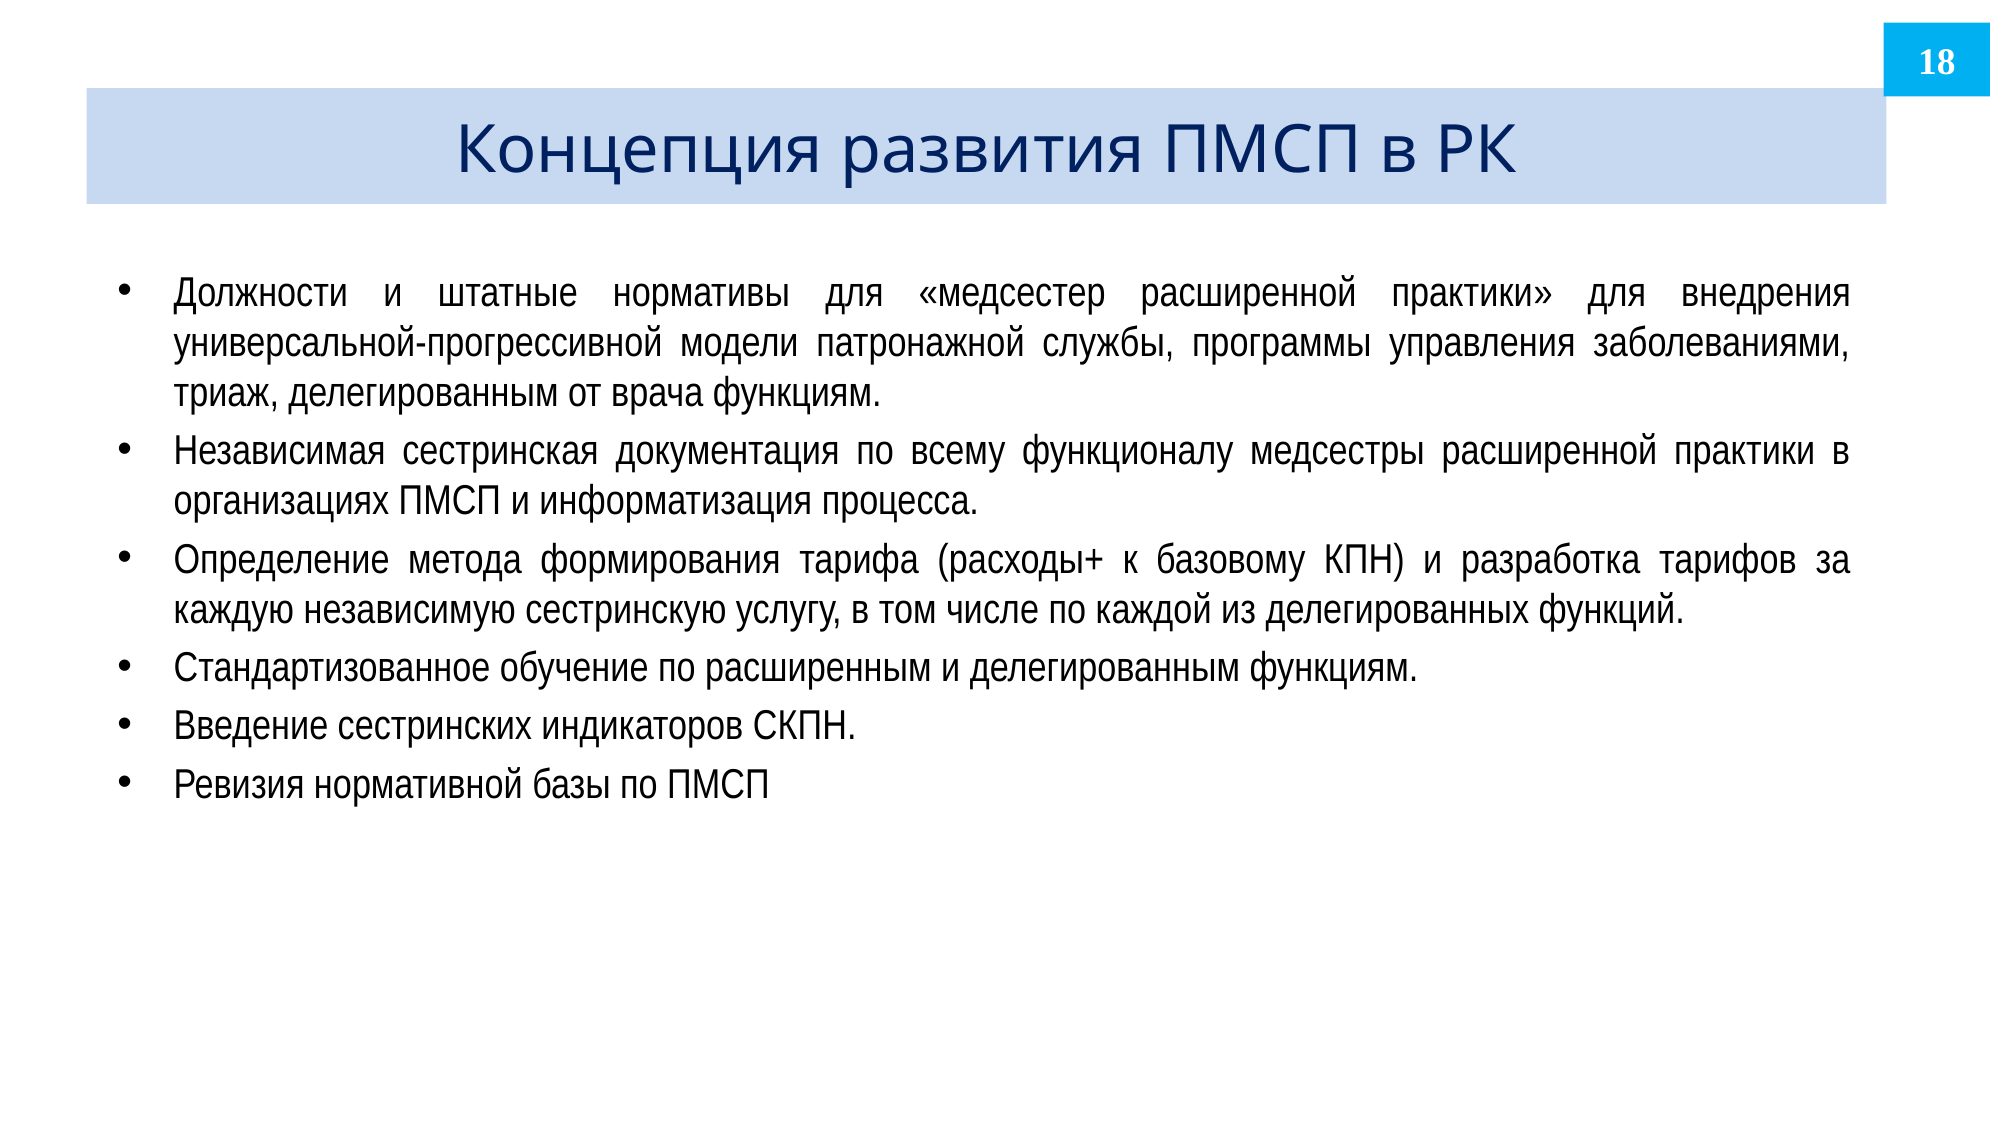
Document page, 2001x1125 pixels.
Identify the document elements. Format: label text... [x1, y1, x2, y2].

title Концепция развития ПМСП в РК [86, 88, 1887, 204]
list Должности и штатные нормативы для «медсестер расширенной практики» для внедрения универсальной-прогрессивной модели патронажной службы, программы управления заболеваниями, триаж, делегированным от врача функциям. Независимая сестринская документация по всему функционалу медсестры расширенной практики в организациях ПМСП и информатизация процесса. Определение метода формирования тарифа (расходы+ к базовому КПН) и разработка тарифов за каждую независимую сестринскую услугу, в том числе по каждой из делегированных функций. Стандартизованное обучение по расширенным и делегированным функциям. Введение сестринских индикаторов СКПН. Ревизия нормативной базы по ПМСП [102, 257, 1867, 1000]
text_box 18 [1883, 22, 1990, 97]
